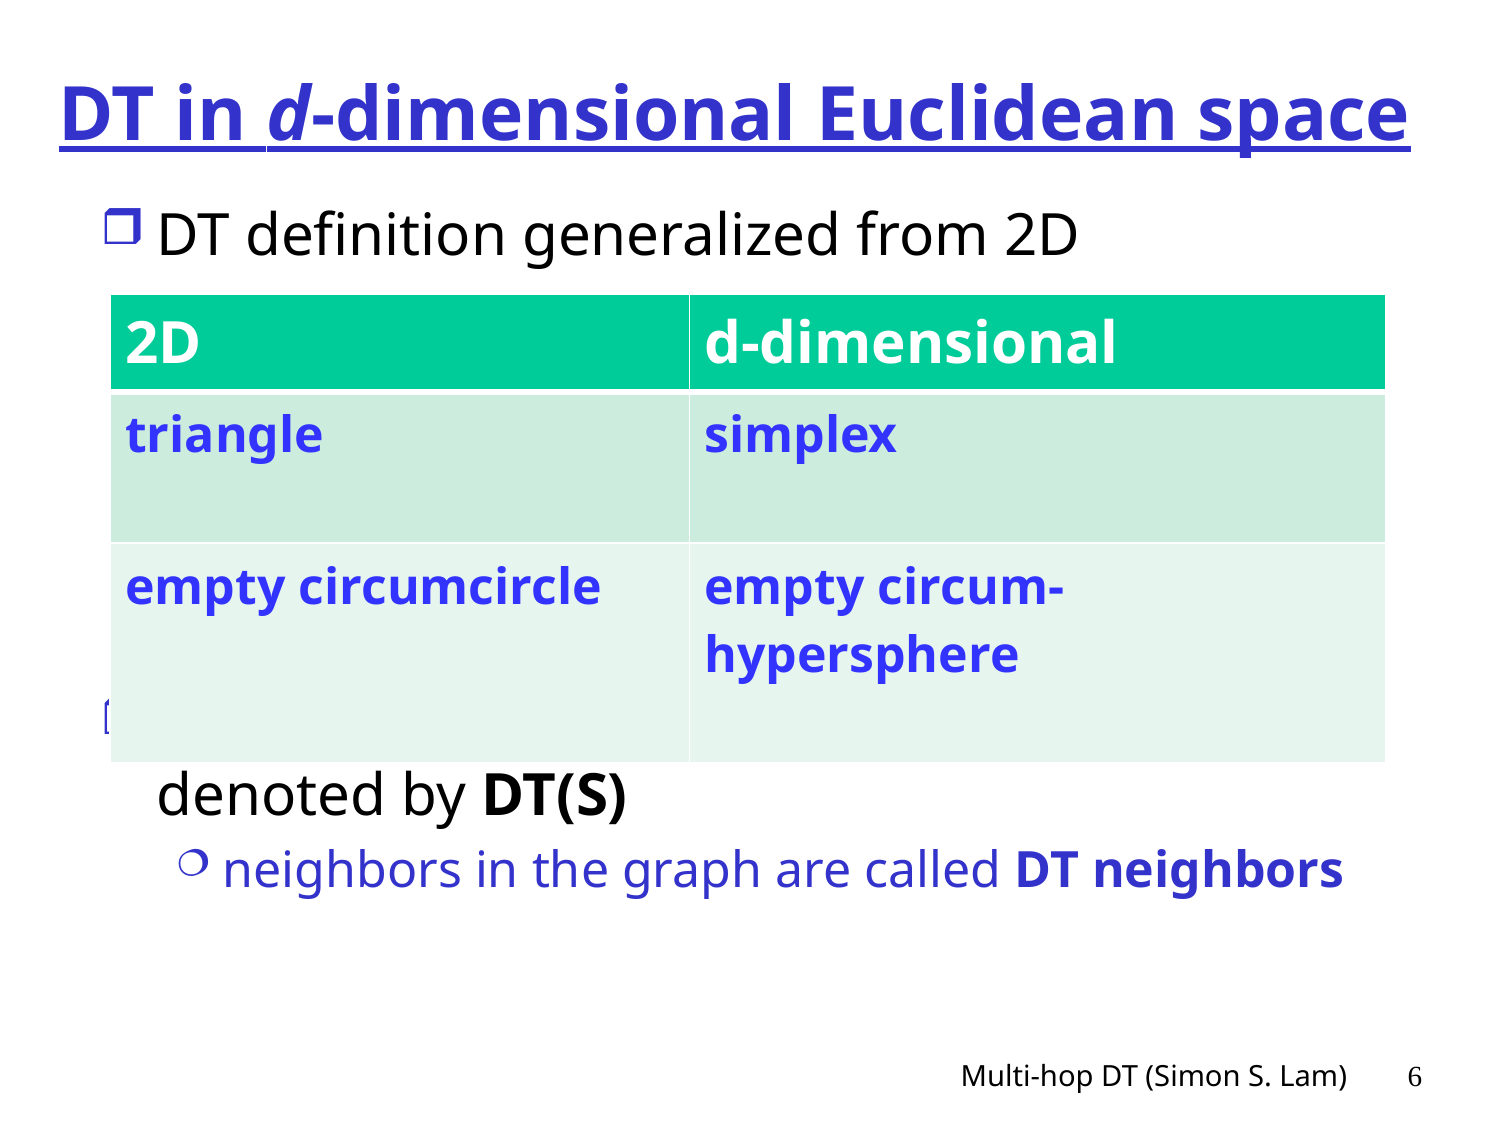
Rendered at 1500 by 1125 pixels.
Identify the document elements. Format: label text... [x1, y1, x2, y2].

table_header d-dimensional [690, 295, 1385, 389]
title DT in d-dimensional Euclidean space [43, 37, 1500, 185]
table_cell empty circumcircle [111, 544, 689, 762]
slide_number 6 [1362, 1049, 1438, 1125]
table_cell triangle [111, 395, 689, 542]
table_cell empty circum-hypersphere [690, 544, 1385, 762]
footer Multi-hop DT (Simon S. Lam) [390, 1049, 1362, 1125]
table_header 2D [111, 295, 689, 389]
list DT definition generalized from 2D In any dimension, the DT of S is a graph, denoted by DT(S) neighbors in the graph are called DT neighbors [85, 189, 1444, 1125]
table_cell simplex [690, 395, 1385, 542]
